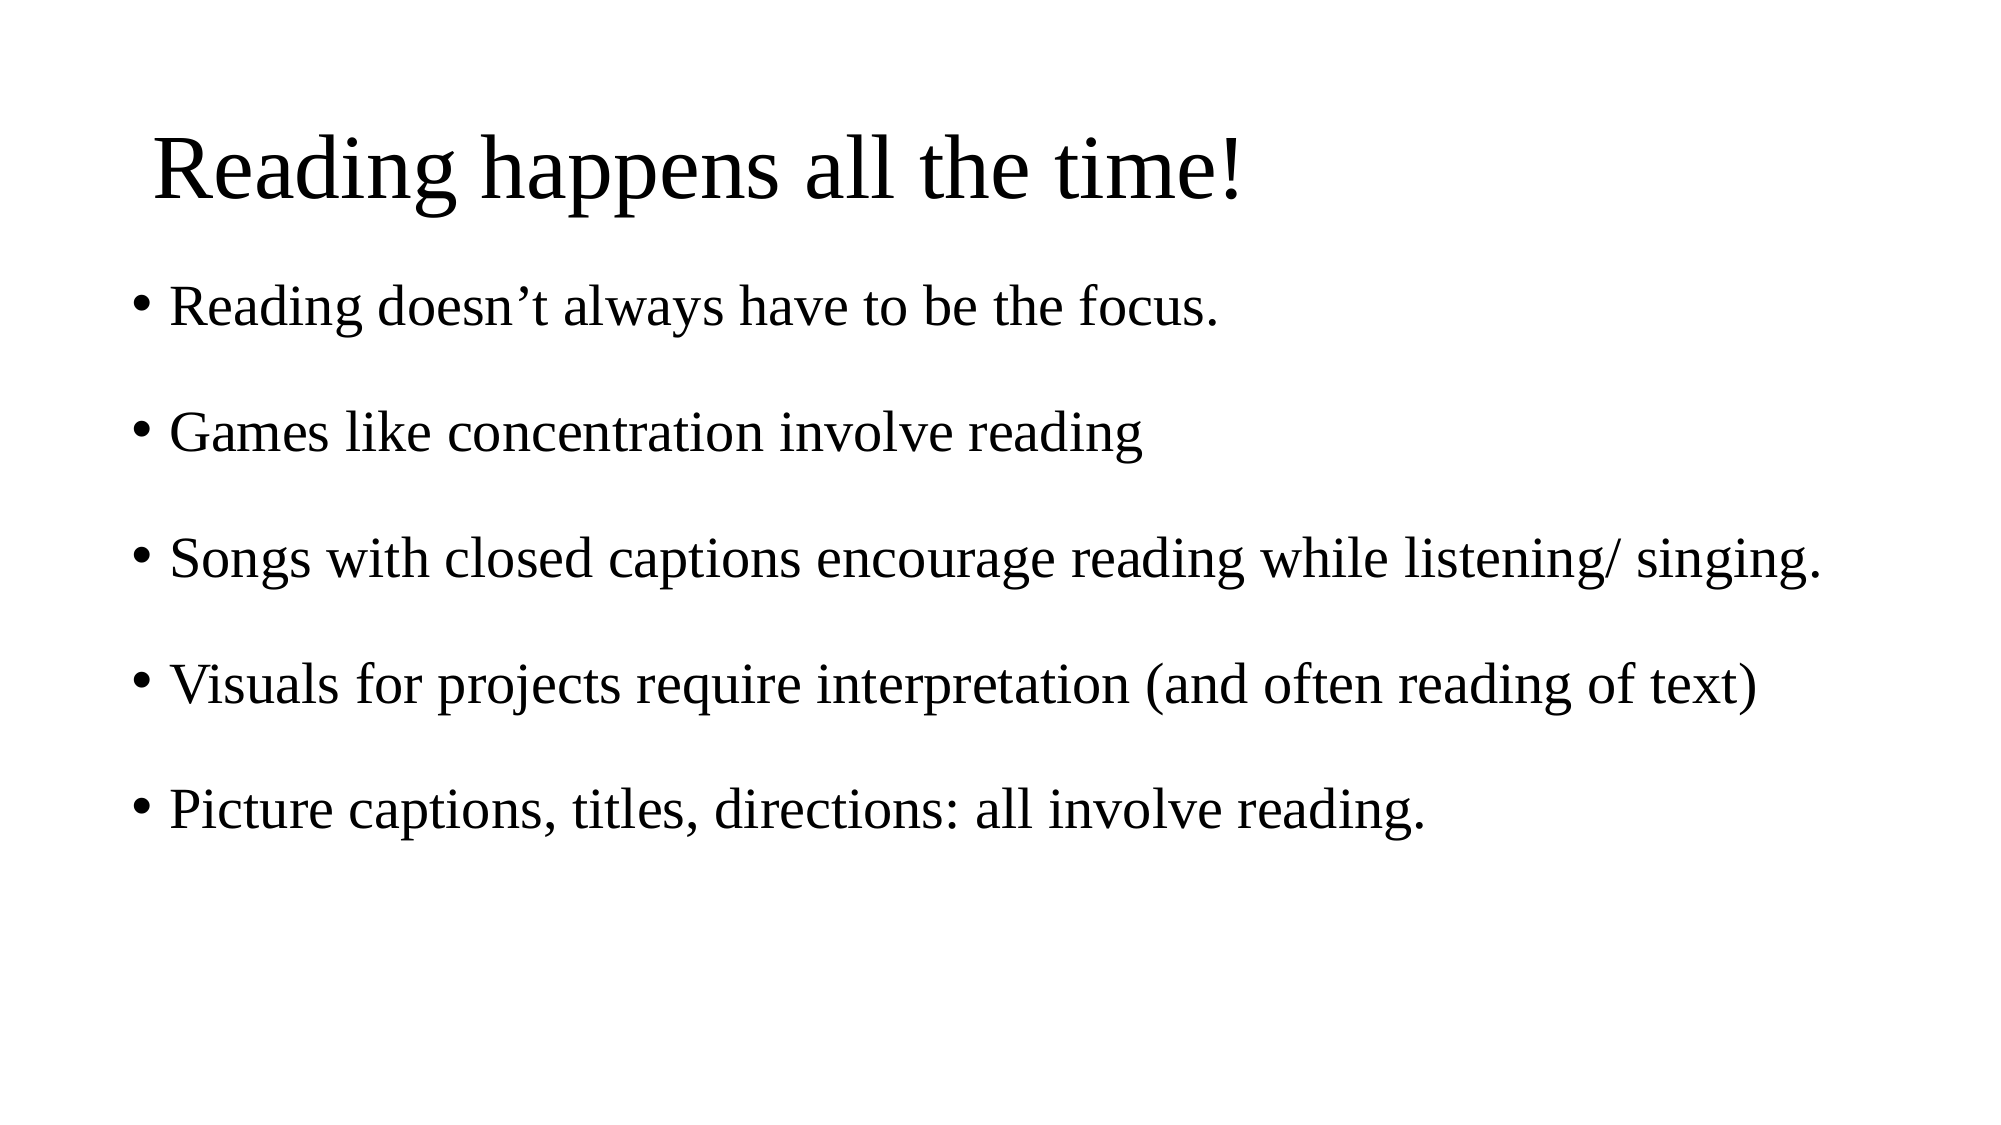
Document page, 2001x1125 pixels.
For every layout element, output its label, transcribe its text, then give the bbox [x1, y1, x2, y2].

list Reading doesn’t always have to be the focus. Games like concentration involve reading Songs with closed captions encourage reading while listening/ singing. Visuals for projects require interpretation (and often reading of text) Picture captions, titles, directions: all involve reading. [116, 224, 1863, 1014]
title Reading happens all the time! [137, 59, 1863, 224]
